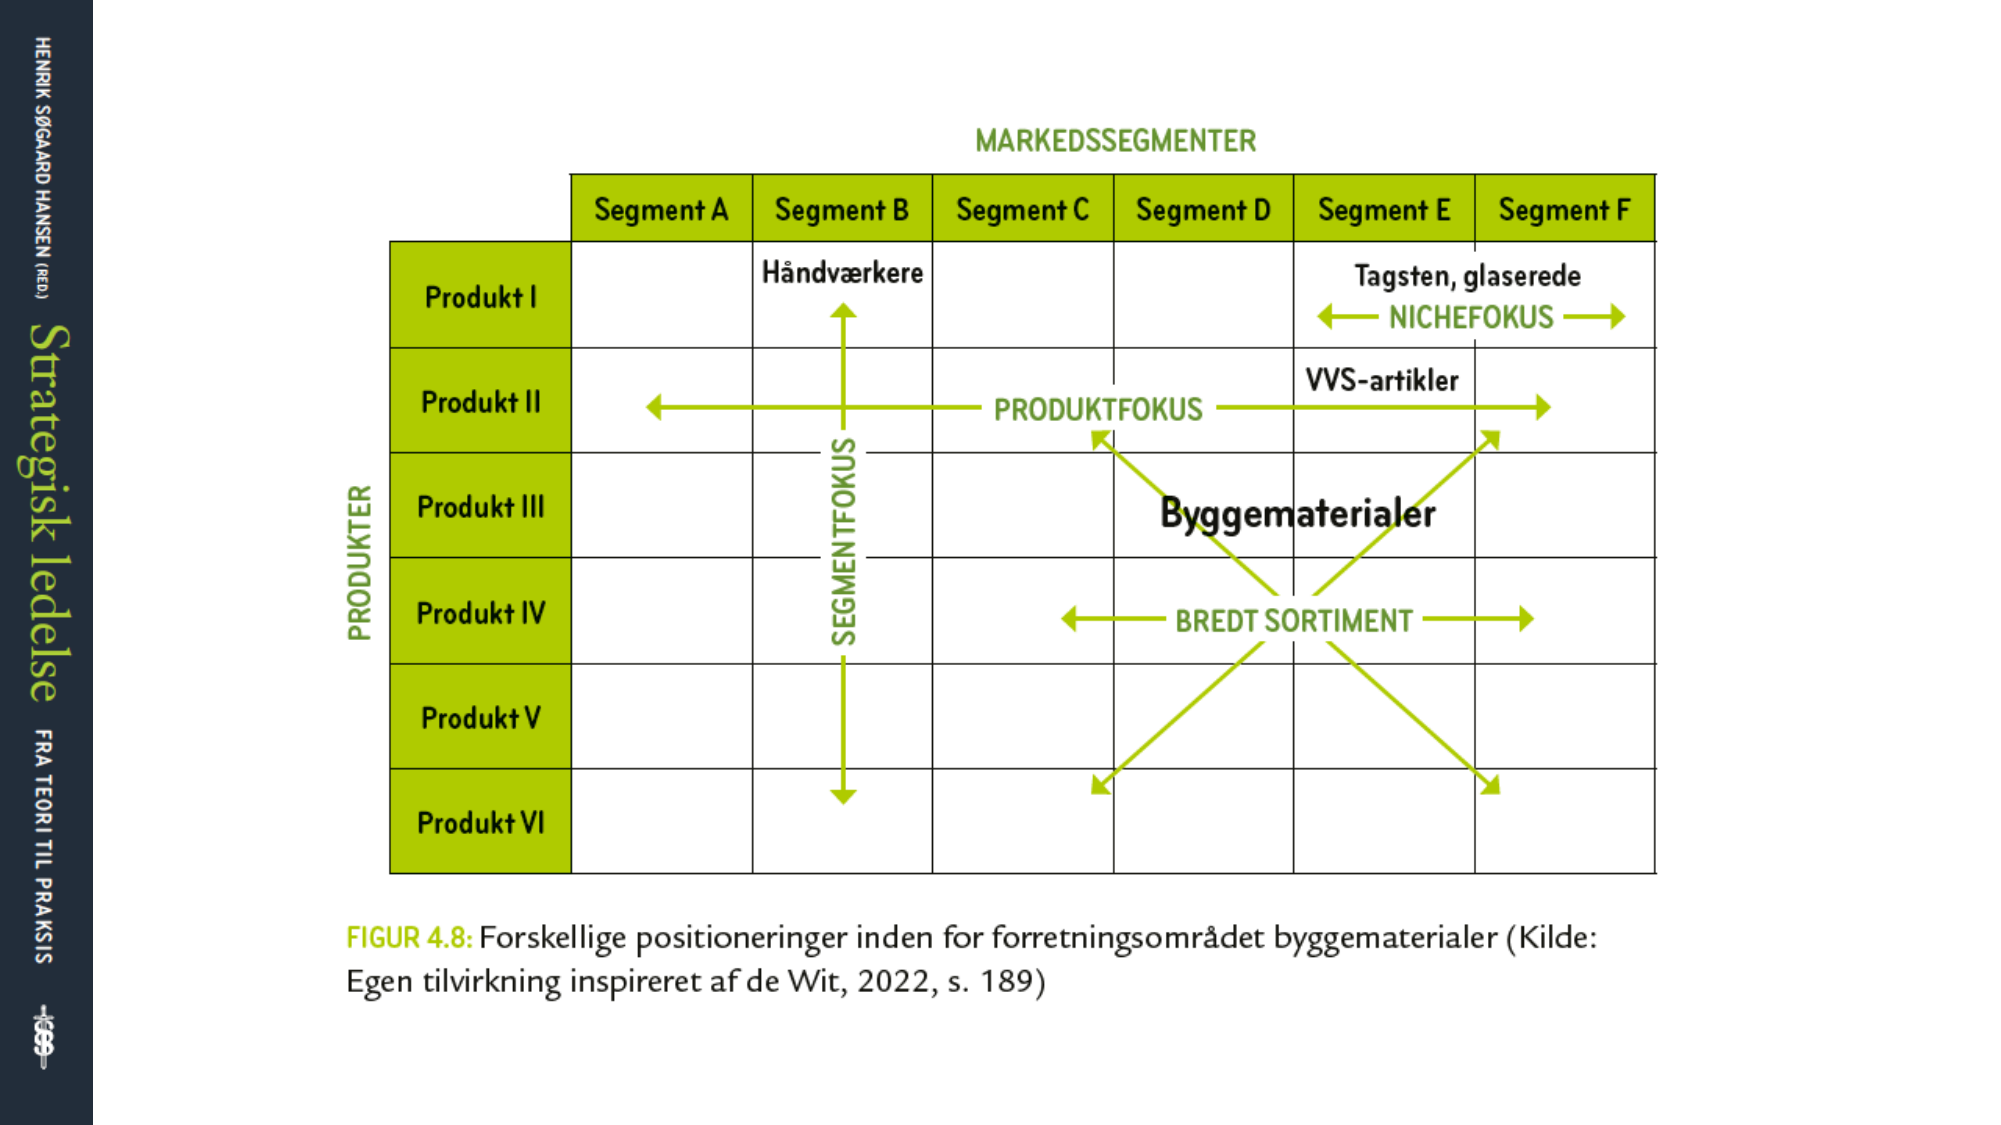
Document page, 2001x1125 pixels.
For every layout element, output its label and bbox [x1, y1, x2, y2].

picture [0, 0, 93, 1125]
picture [316, 108, 1684, 1017]
